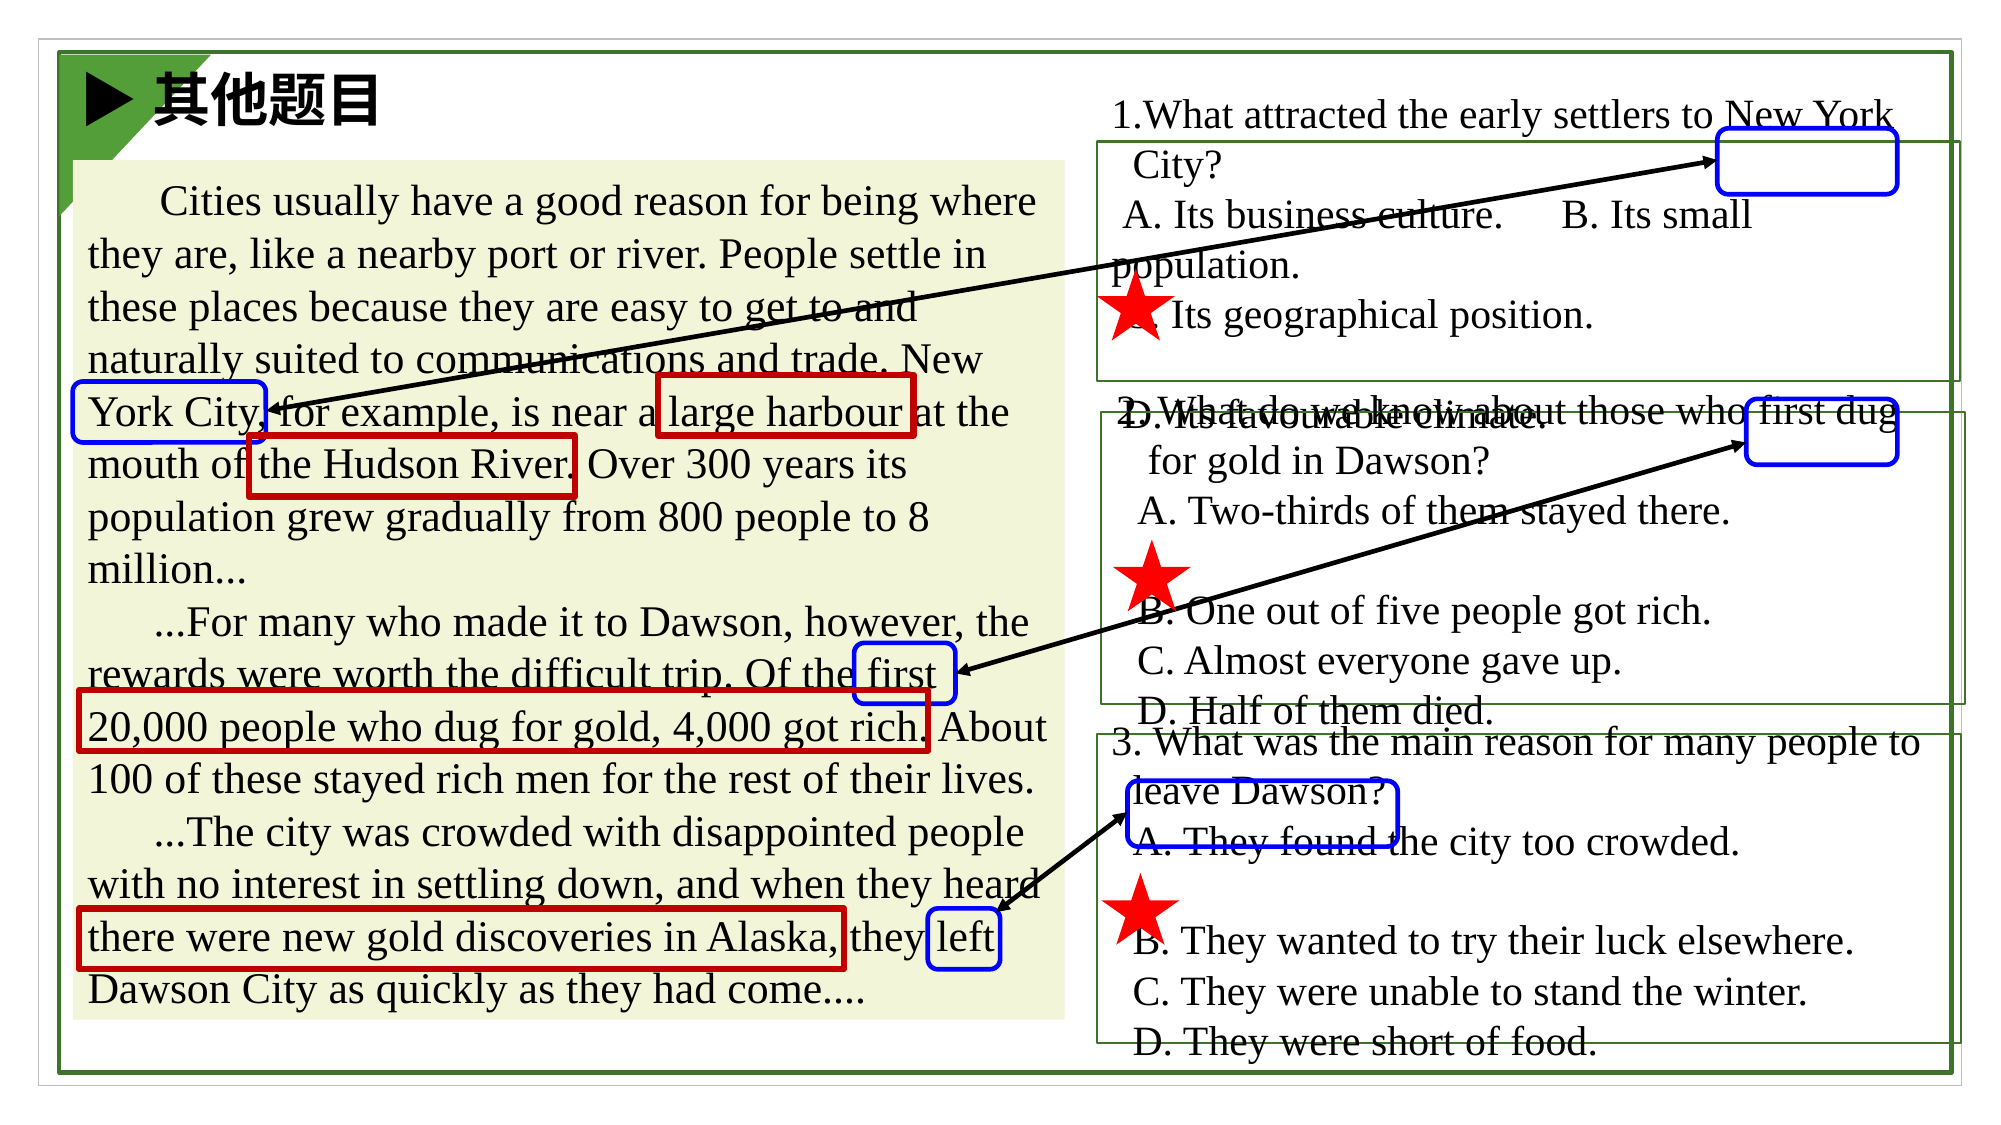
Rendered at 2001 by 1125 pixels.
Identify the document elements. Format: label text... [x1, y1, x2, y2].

text_box 3. What was the main reason for many people to leave Dawson? A. They found the city too crowded. B. They wanted to try their luck elsewhere. C. They were unable to stand the winter. D. They were short of food. [1096, 733, 1962, 1044]
text_box [58, 53, 212, 218]
text_box [1126, 779, 1399, 848]
text_box [1745, 397, 1899, 466]
text_box [248, 435, 576, 498]
text_box ▶其他题目 [64, 55, 401, 141]
text_box [71, 380, 267, 444]
text_box [1716, 127, 1899, 196]
text_box v [58, 206, 1953, 1074]
text_box [78, 689, 929, 752]
text_box [1115, 871, 1181, 946]
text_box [995, 812, 1128, 913]
text_box 2. What do we know about those who first dug for gold in Dawson? A. Two-thirds of them stayed there. B. One out of five people got rich. C. Almost everyone gave up. D. Half of them died. [1100, 411, 1966, 705]
text_box Cities usually have a good reason for being where they are, like a nearby port or river. People settle in these places because they are easy to get to and naturally suited to communications and trade. New York City, for example, is near a large harbour at the mouth of the Hudson River. Over 300 years its population grew gradually from 800 people to 8 million... ...For many who made it to Dawson, however, the rewards were worth the difficult trip. Of the first 20,000 people who dug for gold, 4,000 got rich. About 100 of these stayed rich men for the rest of their lives. ...The city was crowded with disappointed people with no interest in settling down, and when they heard there were new gold discoveries in Alaska, they left Dawson City as quickly as they had come.... [72, 416, 1065, 1020]
text_box 1.What attracted the early settlers to New York City? A. Its business culture. B. Its small population. C. Its geographical position. D. Its favourable climate. [1724, 140, 1961, 382]
text_box v [58, 51, 1953, 160]
text_box 1.What attracted the early settlers to New York City? A. Its business culture. B. Its small population. C. Its geographical position. D. Its favourable climate. [1096, 140, 1716, 156]
text_box [657, 417, 915, 437]
text_box [926, 907, 1002, 971]
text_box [955, 442, 1747, 674]
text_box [265, 160, 1718, 411]
text_box [853, 641, 957, 705]
text_box Cities usually have a good reason for being where they are, like a nearby port or river. People settle in these places because they are easy to get to and naturally suited to communications and trade. New York City, for example, is near a large harbour at the mouth of the Hudson River. Over 300 years its population grew gradually from 800 people to 8 million... ...For many who made it to Dawson, however, the rewards were worth the difficult trip. Of the first 20,000 people who dug for gold, 4,000 got rich. About 100 of these stayed rich men for the rest of their lives. ...The city was crowded with disappointed people with no interest in settling down, and when they heard there were new gold discoveries in Alaska, they left Dawson City as quickly as they had come.... [72, 160, 261, 386]
text_box [78, 907, 845, 970]
